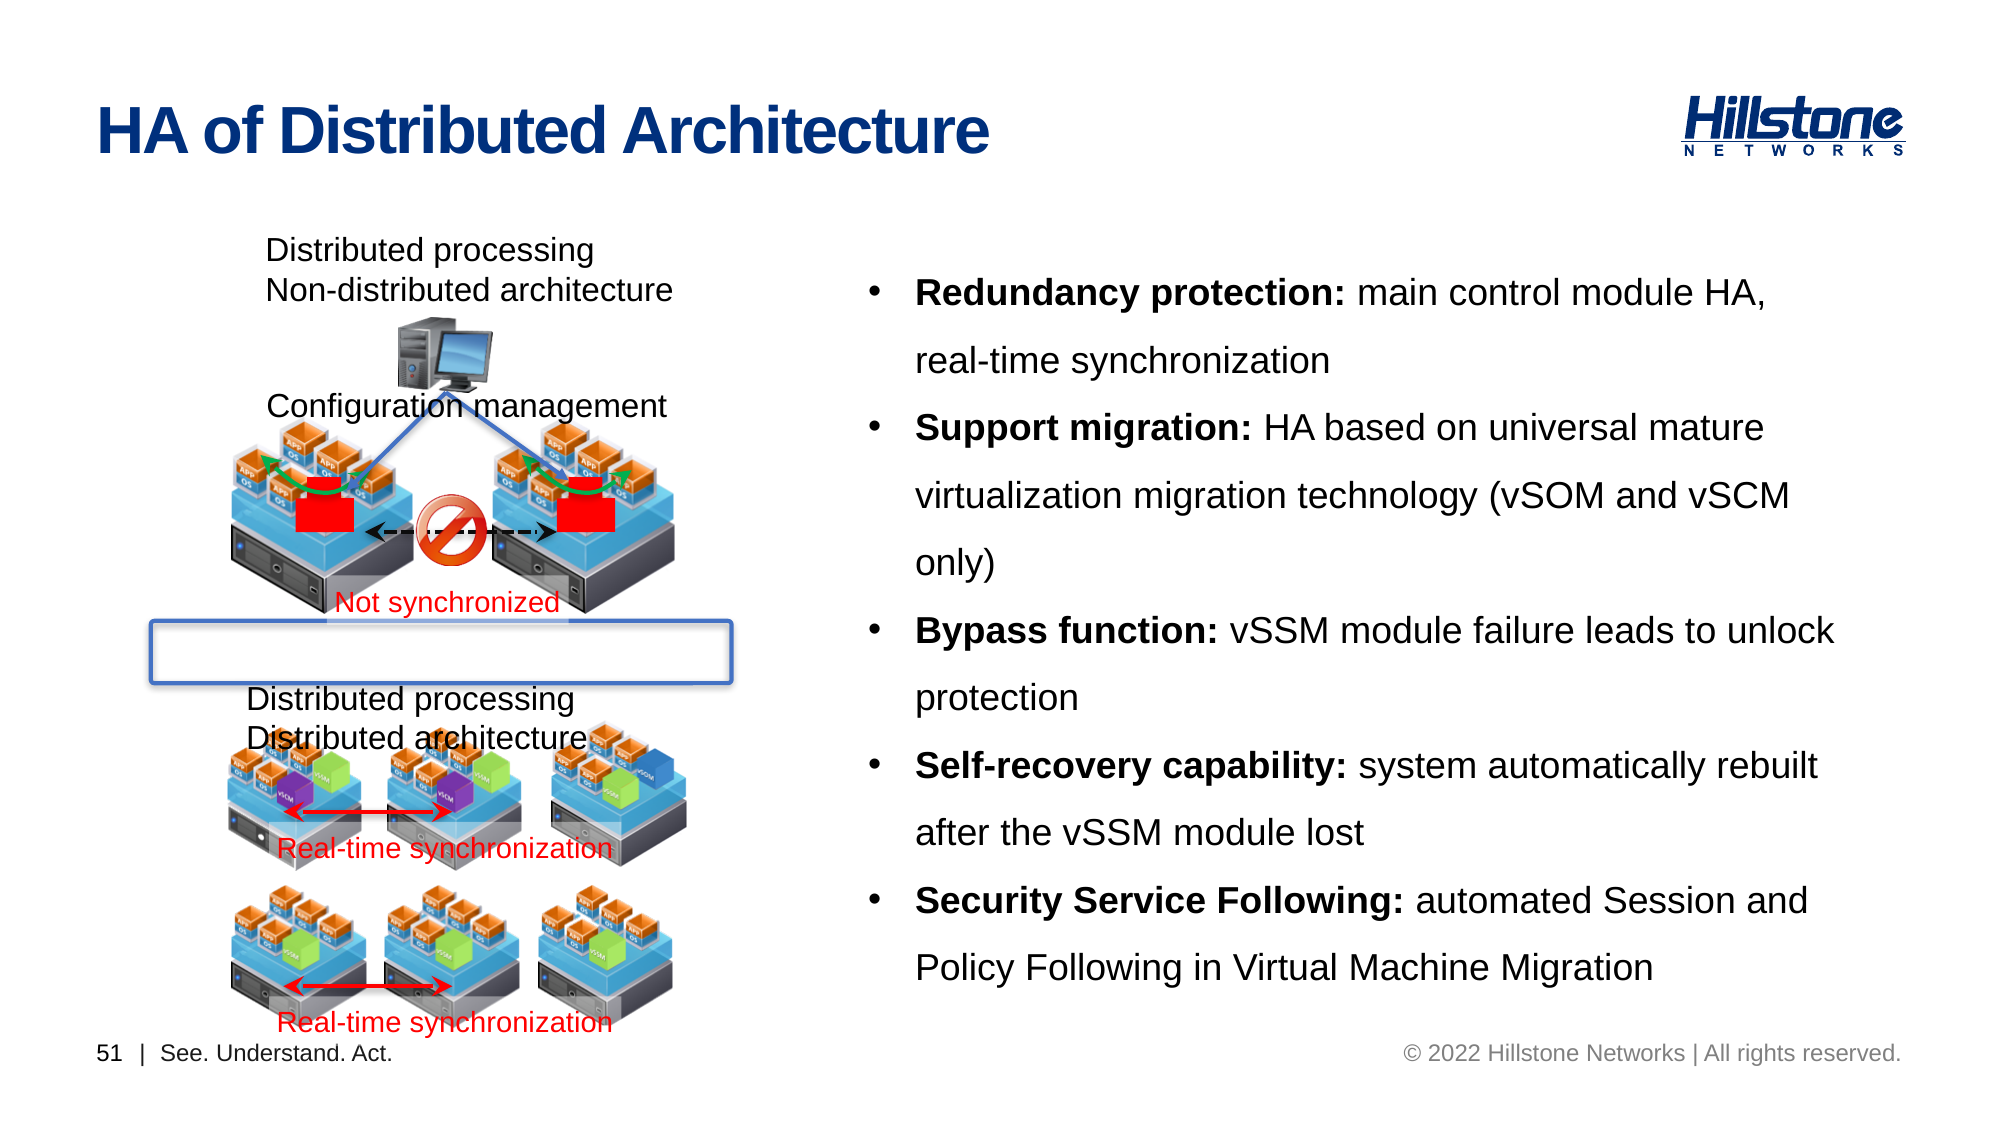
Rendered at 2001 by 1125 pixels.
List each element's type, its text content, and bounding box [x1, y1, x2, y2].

title HA of Distributed Architecture [96, 95, 1655, 256]
slide_number 51 [96, 1037, 128, 1067]
text_box Redundancy protection: main control module HA, real-time synchronization Support migration: HA based on universal mature virtualization migration technology (vSOM and vSCM only) Bypass function: vSSM module failure leads to unlock protection Self-recovery capability: system automatically rebuilt after the vSSM module lost Security Service Following: automated Session and Policy Following in Virtual Machine Migration [853, 238, 1854, 996]
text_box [150, 220, 732, 1047]
